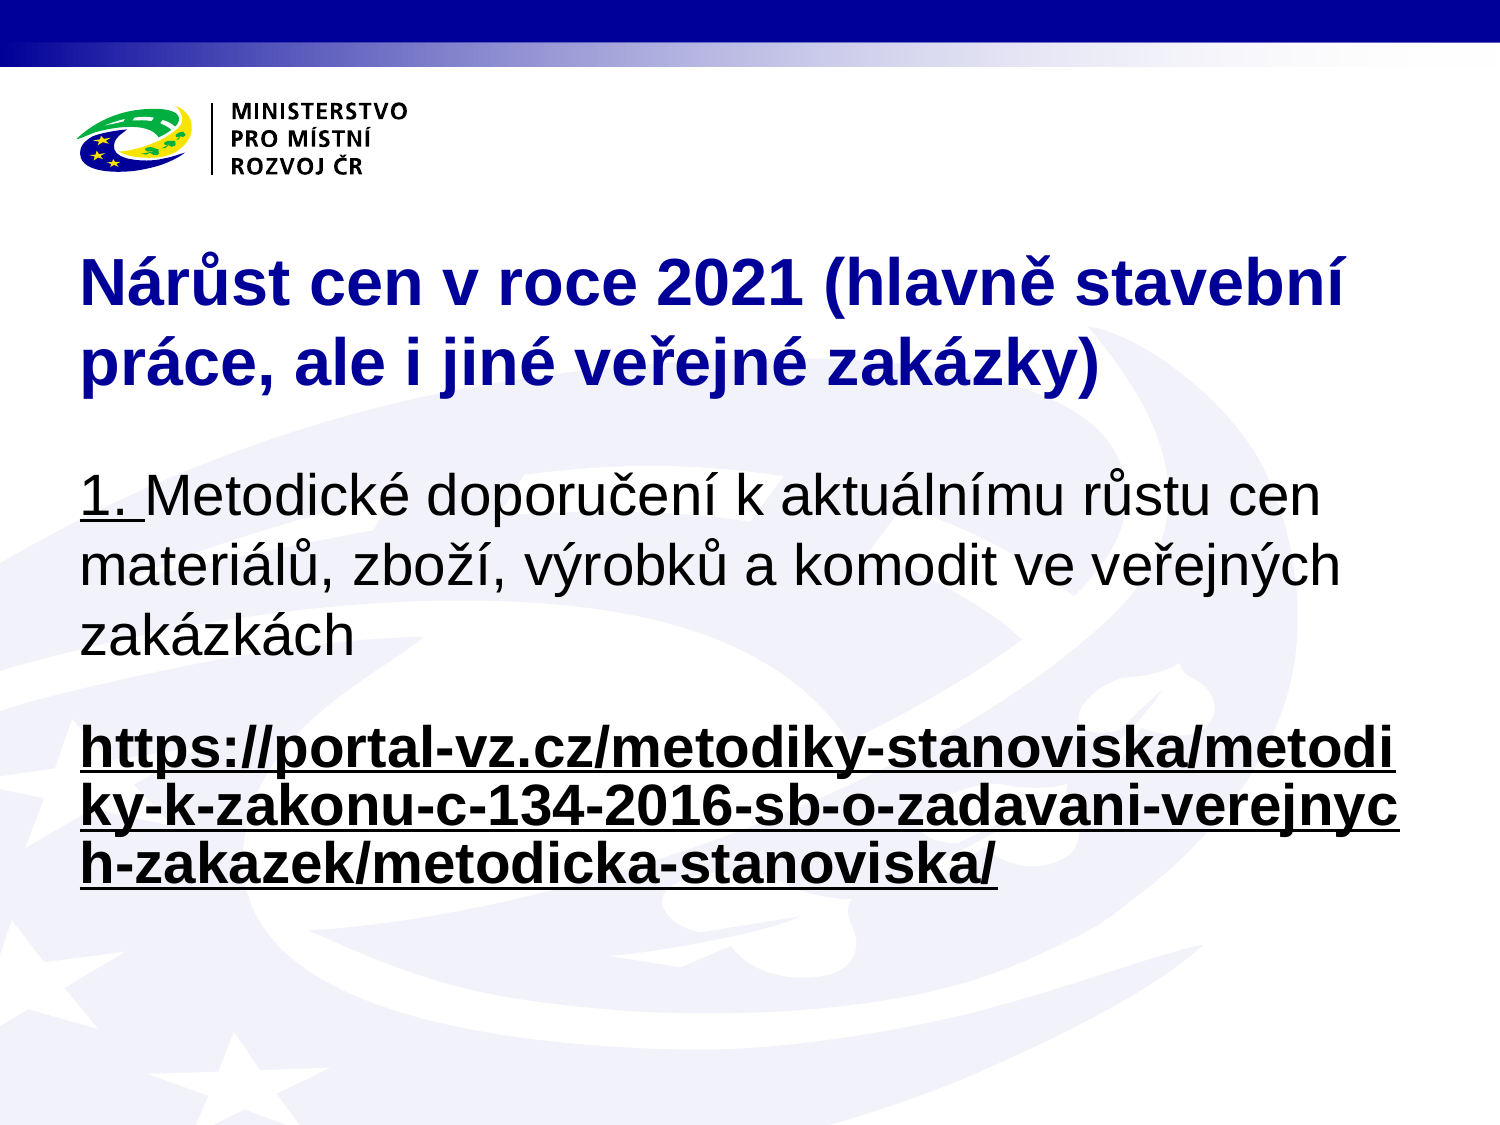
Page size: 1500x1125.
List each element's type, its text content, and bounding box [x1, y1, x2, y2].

list 1. Metodické doporučení k aktuálnímu růstu cen materiálů, zboží, výrobků a komodit ve veřejných zakázkách https://portal-vz.cz/metodiky-stanoviska/metodiky-k-zakonu-c-134-2016-sb-o-zadavani-verejnych-zakazek/metodicka-stanoviska/ [64, 338, 1425, 1059]
title Nárůst cen v roce 2021 (hlavně stavební práce, ale i jiné veřejné zakázky) [64, 231, 1425, 315]
